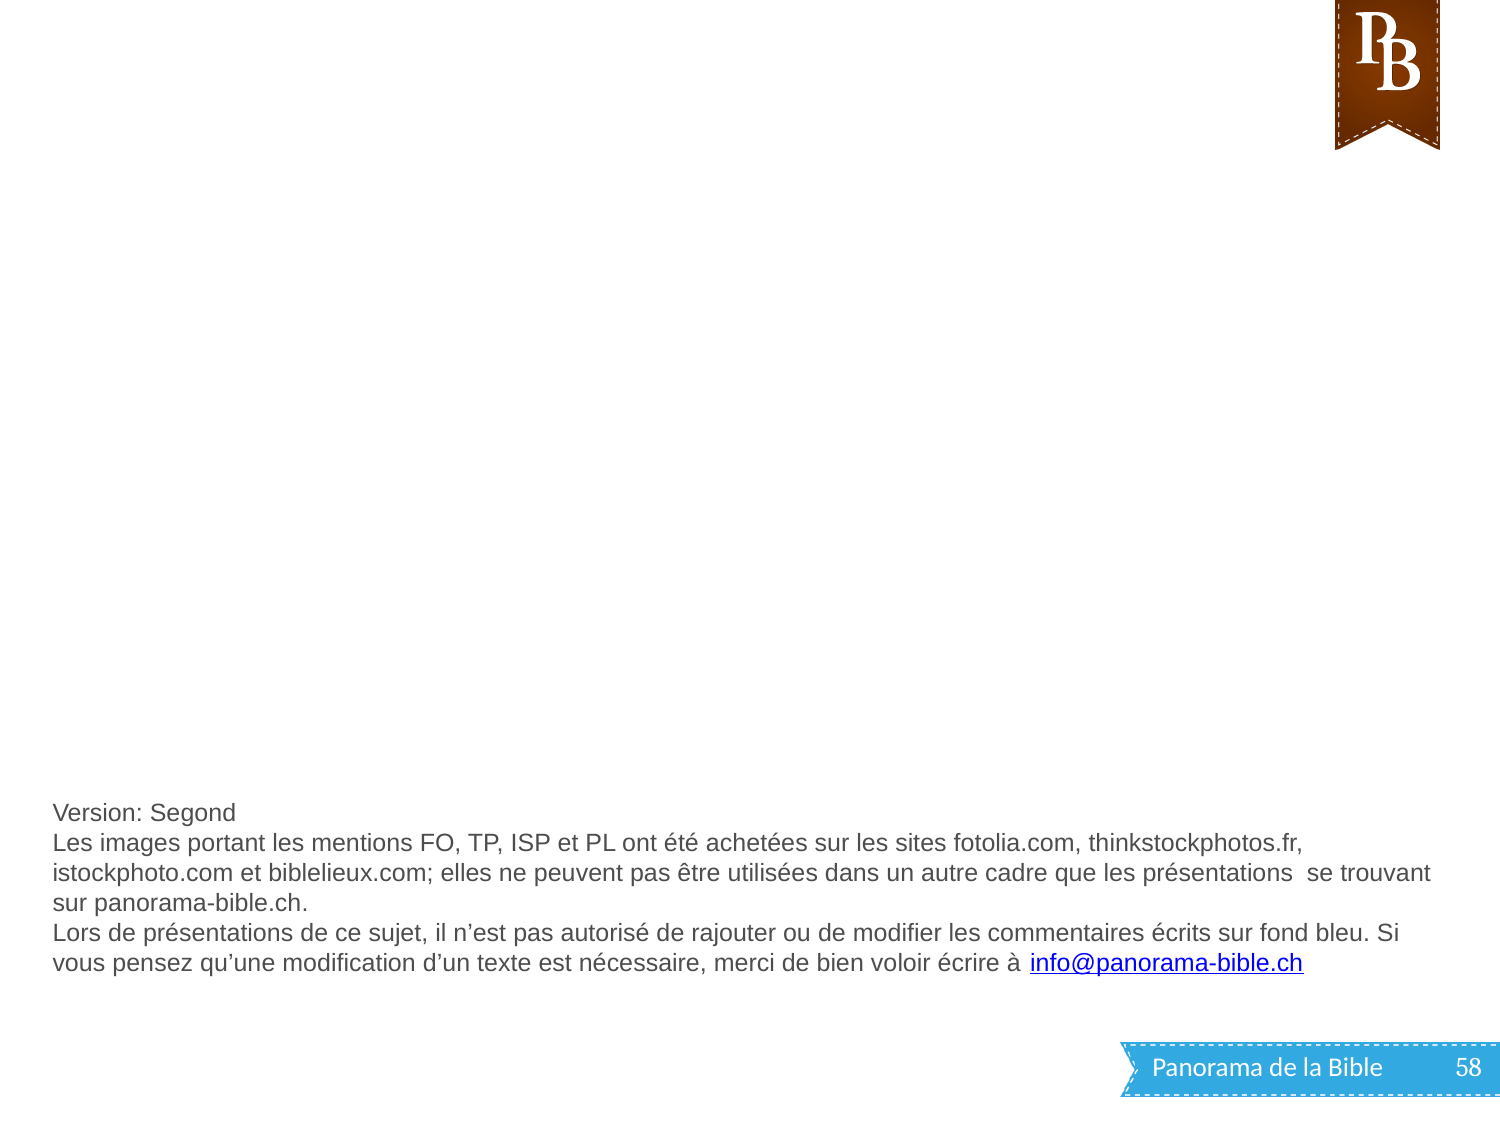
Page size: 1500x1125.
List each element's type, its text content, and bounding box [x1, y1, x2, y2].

picture [1335, 0, 1440, 66]
picture [1120, 1042, 1500, 1097]
list [26, 66, 1468, 1023]
text_box Version: Segond Les images portant les mentions FO, TP, ISP et PL ont été achetées sur les sites fotolia.com, thinkstockphotos.fr, istockphoto.com et biblelieux.com; elles ne peuvent pas être utilisées dans un autre cadre que les présentations se trouvant sur panorama-bible.ch. Lors de présentations de ce sujet, il n’est pas autorisé de rajouter ou de modifier les commentaires écrits sur fond bleu. Si vous pensez qu’une modification d’un texte est nécessaire, merci de bien voloir écrire à info@panorama-bible.ch [37, 789, 1472, 1014]
